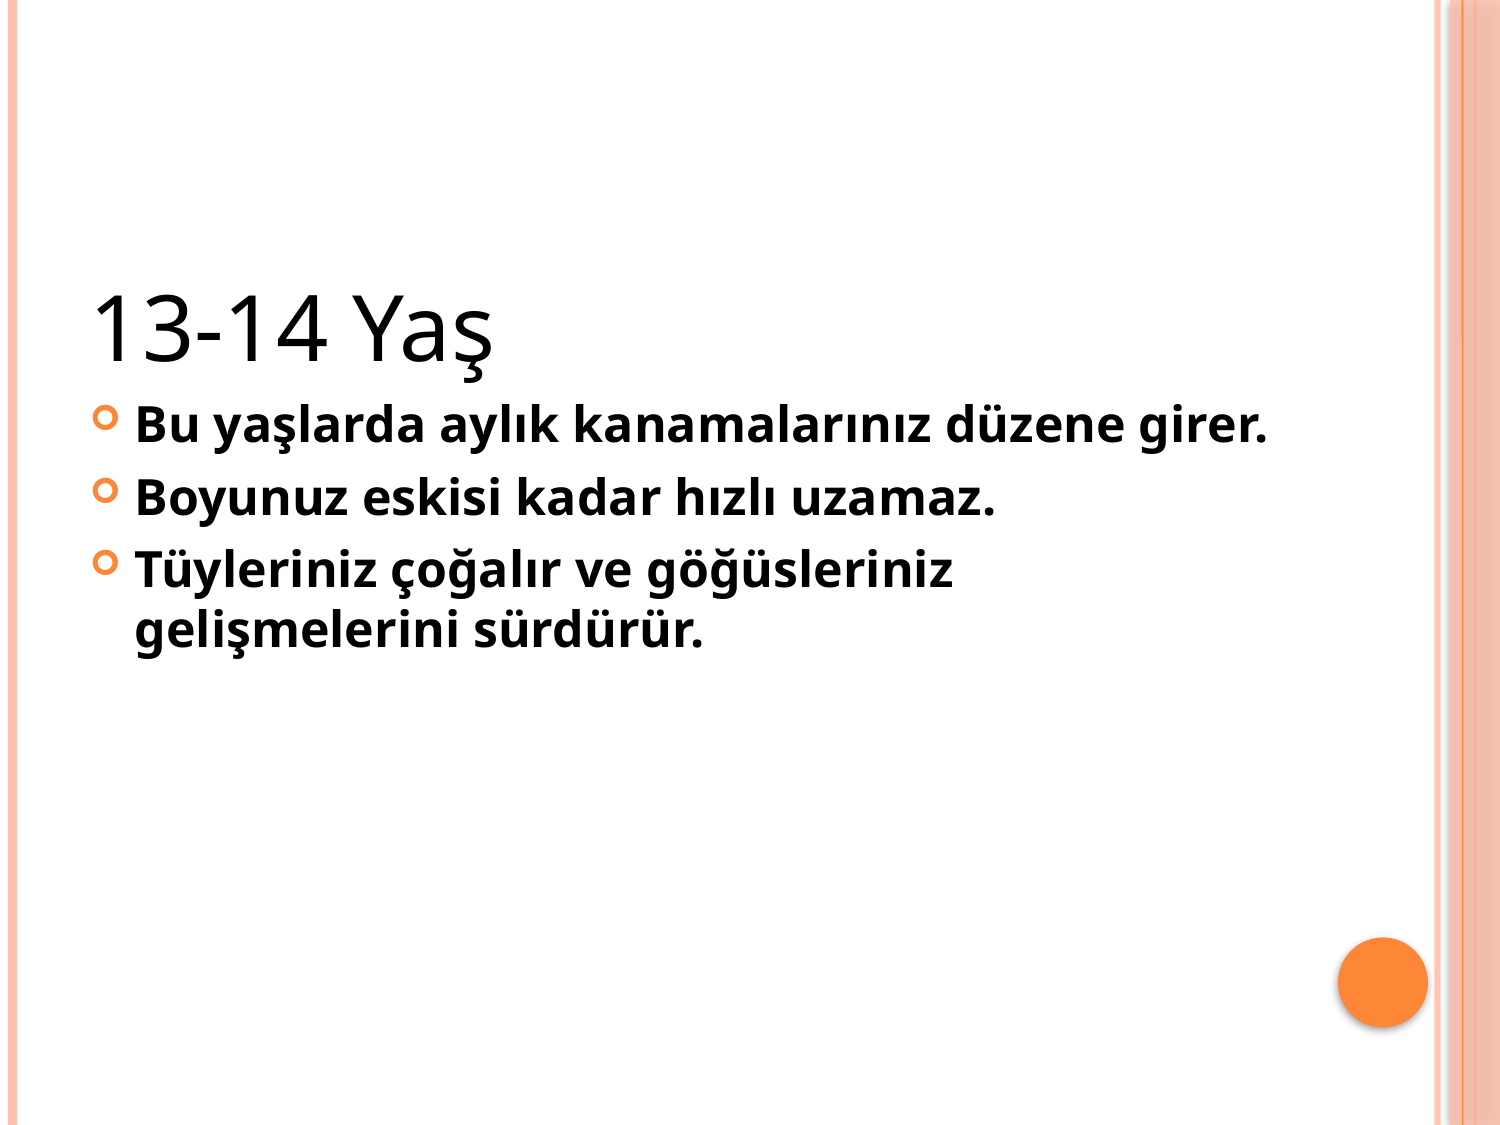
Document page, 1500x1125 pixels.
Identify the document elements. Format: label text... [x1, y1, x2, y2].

list 13-14 Yaş Bu yaşlarda aylık kanamalarınız düzene girer. Boyunuz eskisi kadar hızlı uzamaz. Tüyleriniz çoğalır ve göğüsleriniz gelişmelerini sürdürür. [75, 262, 1300, 1062]
